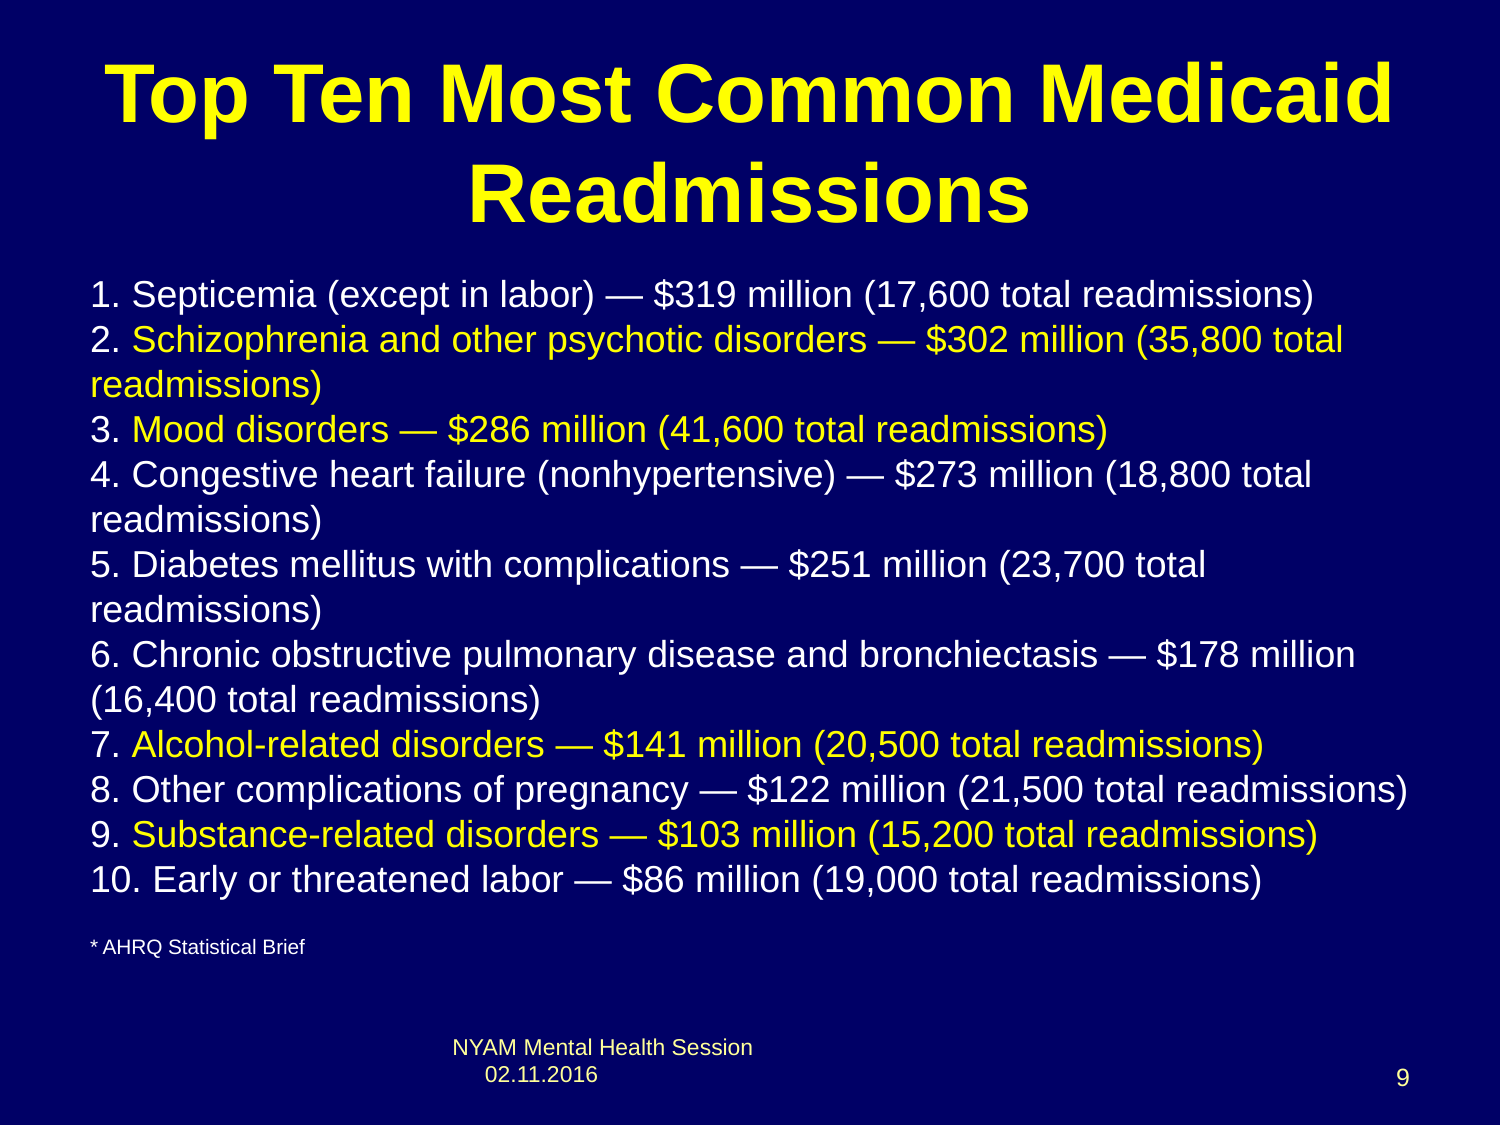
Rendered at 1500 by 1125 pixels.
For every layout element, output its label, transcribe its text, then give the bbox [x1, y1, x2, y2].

footer NYAM Mental Health Session 02.11.2016 [437, 1024, 1076, 1103]
title Top Ten Most Common Medicaid Readmissions [74, 44, 1426, 233]
slide_number 9 [1076, 1024, 1426, 1103]
list 1. Septicemia (except in labor) — $319 million (17,600 total readmissions) 2. Schizophrenia and other psychotic disorders — $302 million (35,800 total readmissions) 3. Mood disorders — $286 million (41,600 total readmissions) 4. Congestive heart failure (nonhypertensive) — $273 million (18,800 total readmissions) 5. Diabetes mellitus with complications — $251 million (23,700 total readmissions) 6. Chronic obstructive pulmonary disease and bronchiectasis — $178 million (16,400 total readmissions) 7. Alcohol-related disorders — $141 million (20,500 total readmissions) 8. Other complications of pregnancy — $122 million (21,500 total readmissions) 9. Substance-related disorders — $103 million (15,200 total readmissions) 10. Early or threatened labor — $86 million (19,000 total readmissions) * AHRQ Statistical Brief [74, 262, 1426, 1013]
